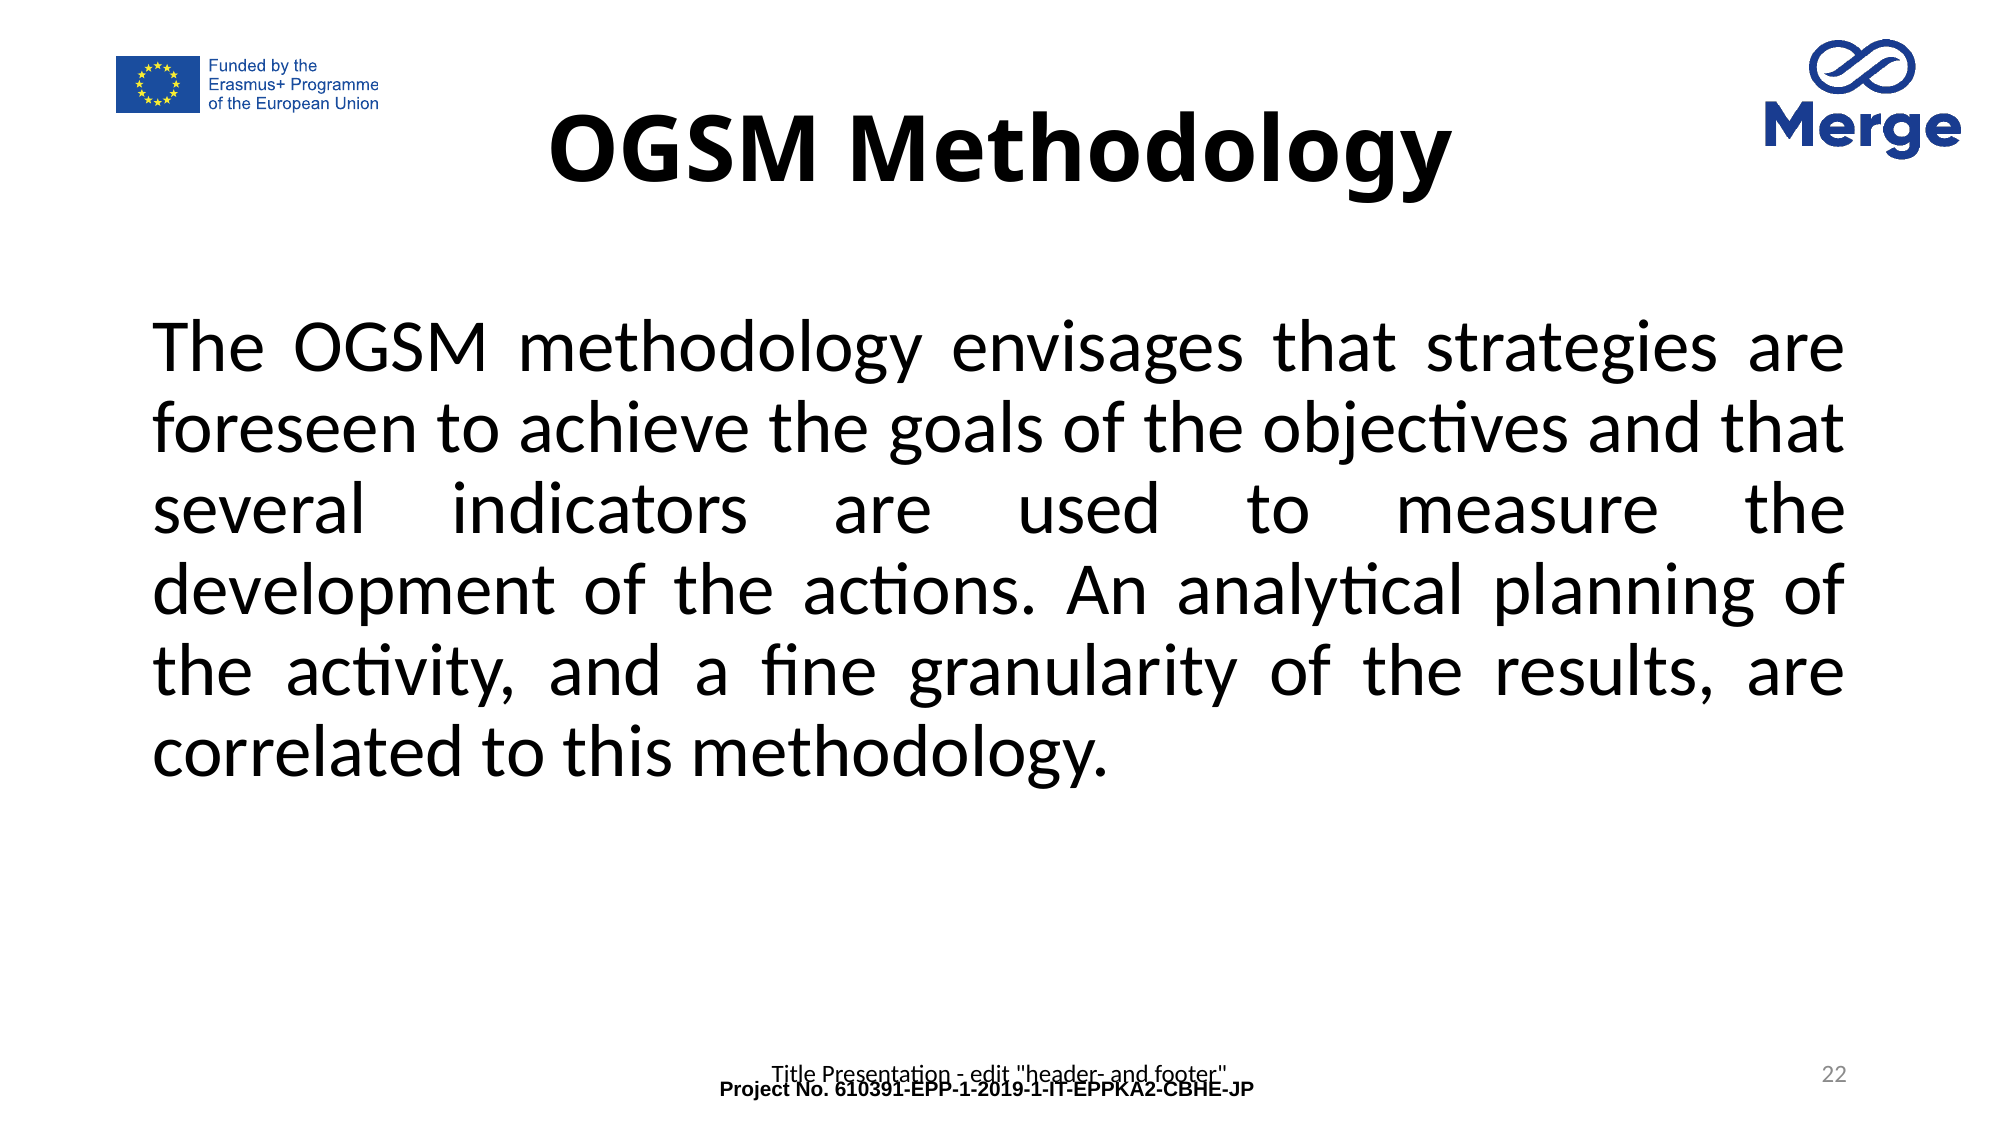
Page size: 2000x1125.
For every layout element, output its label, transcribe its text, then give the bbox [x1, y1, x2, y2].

title OGSM Methodology [137, 59, 1863, 244]
footer Title Presentation - edit "header- and footer" [662, 1042, 1338, 1103]
picture [1761, 39, 1963, 163]
list The OGSM methodology envisages that strategies are foreseen to achieve the goals of the objectives and that several indicators are used to measure the development of the actions. An analytical planning of the activity, and a fine granularity of the results, are correlated to this methodology. [137, 299, 1863, 1014]
slide_number 22 [1412, 1042, 1863, 1103]
